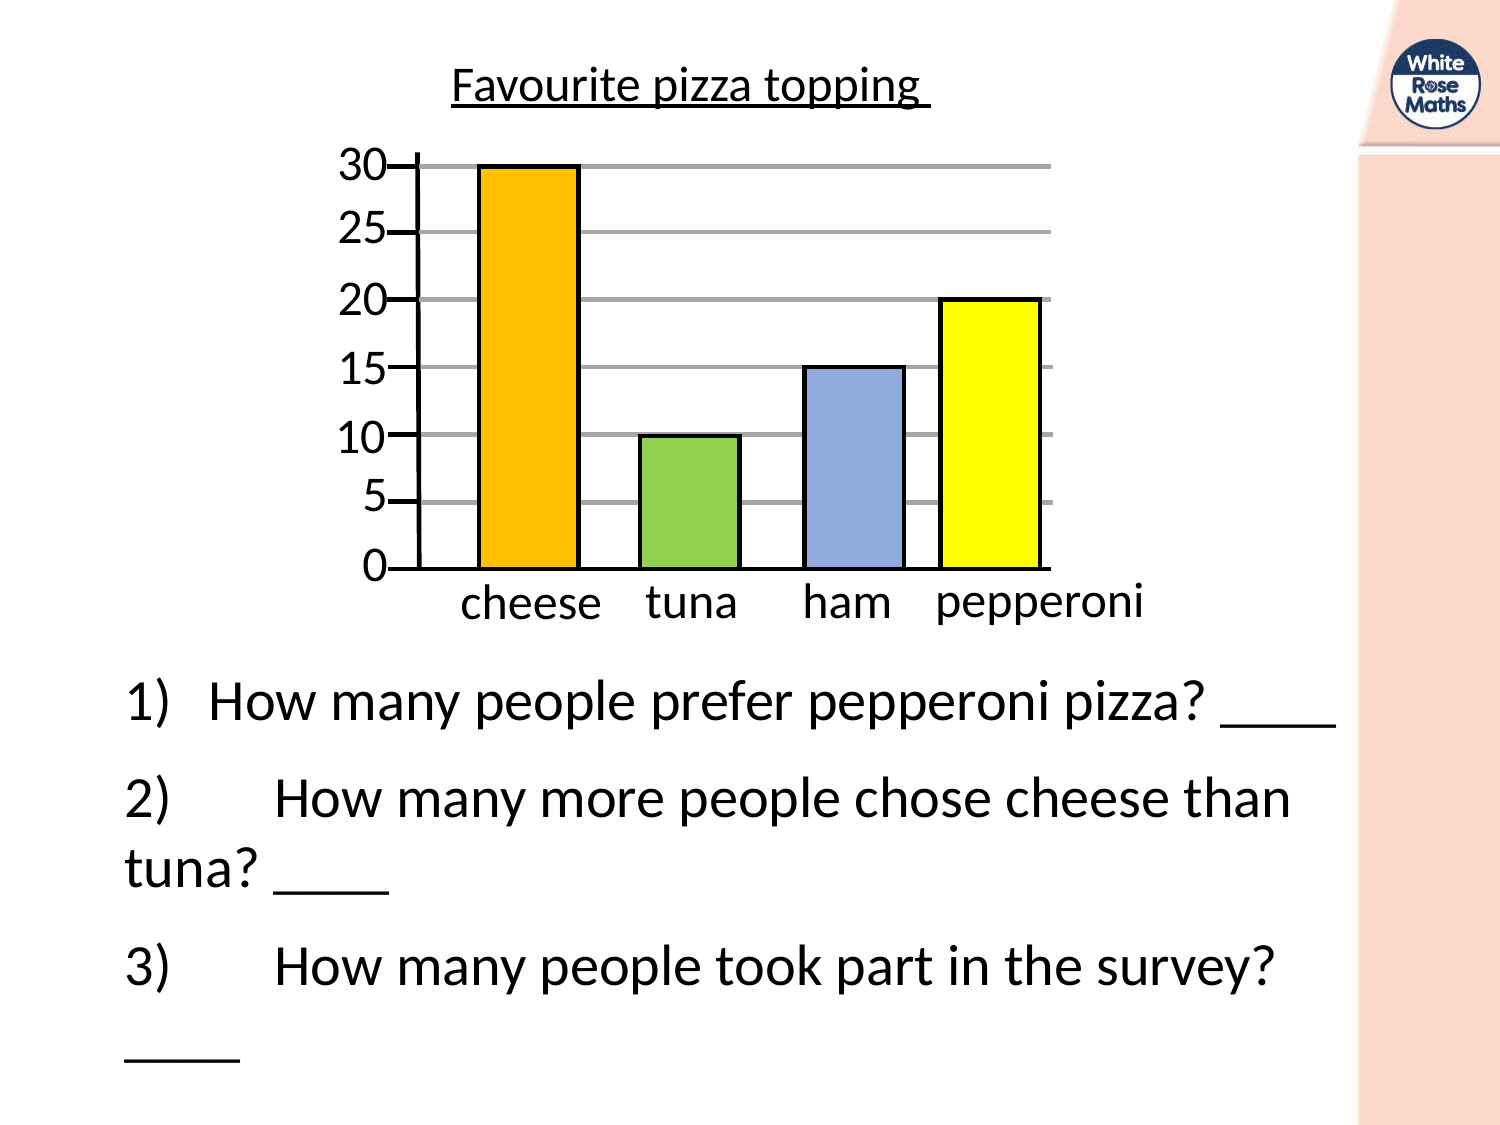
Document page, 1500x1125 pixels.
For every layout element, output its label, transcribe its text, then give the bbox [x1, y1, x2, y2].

text_box How many people prefer pepperoni pizza? ____ 2) How many more people chose cheese than tuna? ____ 3) How many people took part in the survey? ____ [109, 54, 1370, 1125]
text_box 20 [322, 258, 386, 327]
text_box 5 [347, 453, 386, 529]
text_box ham [787, 569, 908, 636]
text_box tuna [630, 569, 754, 636]
text_box pepperoni [920, 560, 1160, 636]
text_box 0 [347, 529, 403, 600]
text_box 30 [322, 122, 403, 186]
text_box 10 [320, 396, 386, 471]
text_box cheese [445, 569, 618, 637]
text_box 25 [322, 186, 386, 258]
text_box Favourite pizza topping [436, 43, 1217, 119]
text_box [386, 152, 1054, 569]
text_box 15 [322, 327, 386, 396]
picture [0, 0, 1500, 1125]
